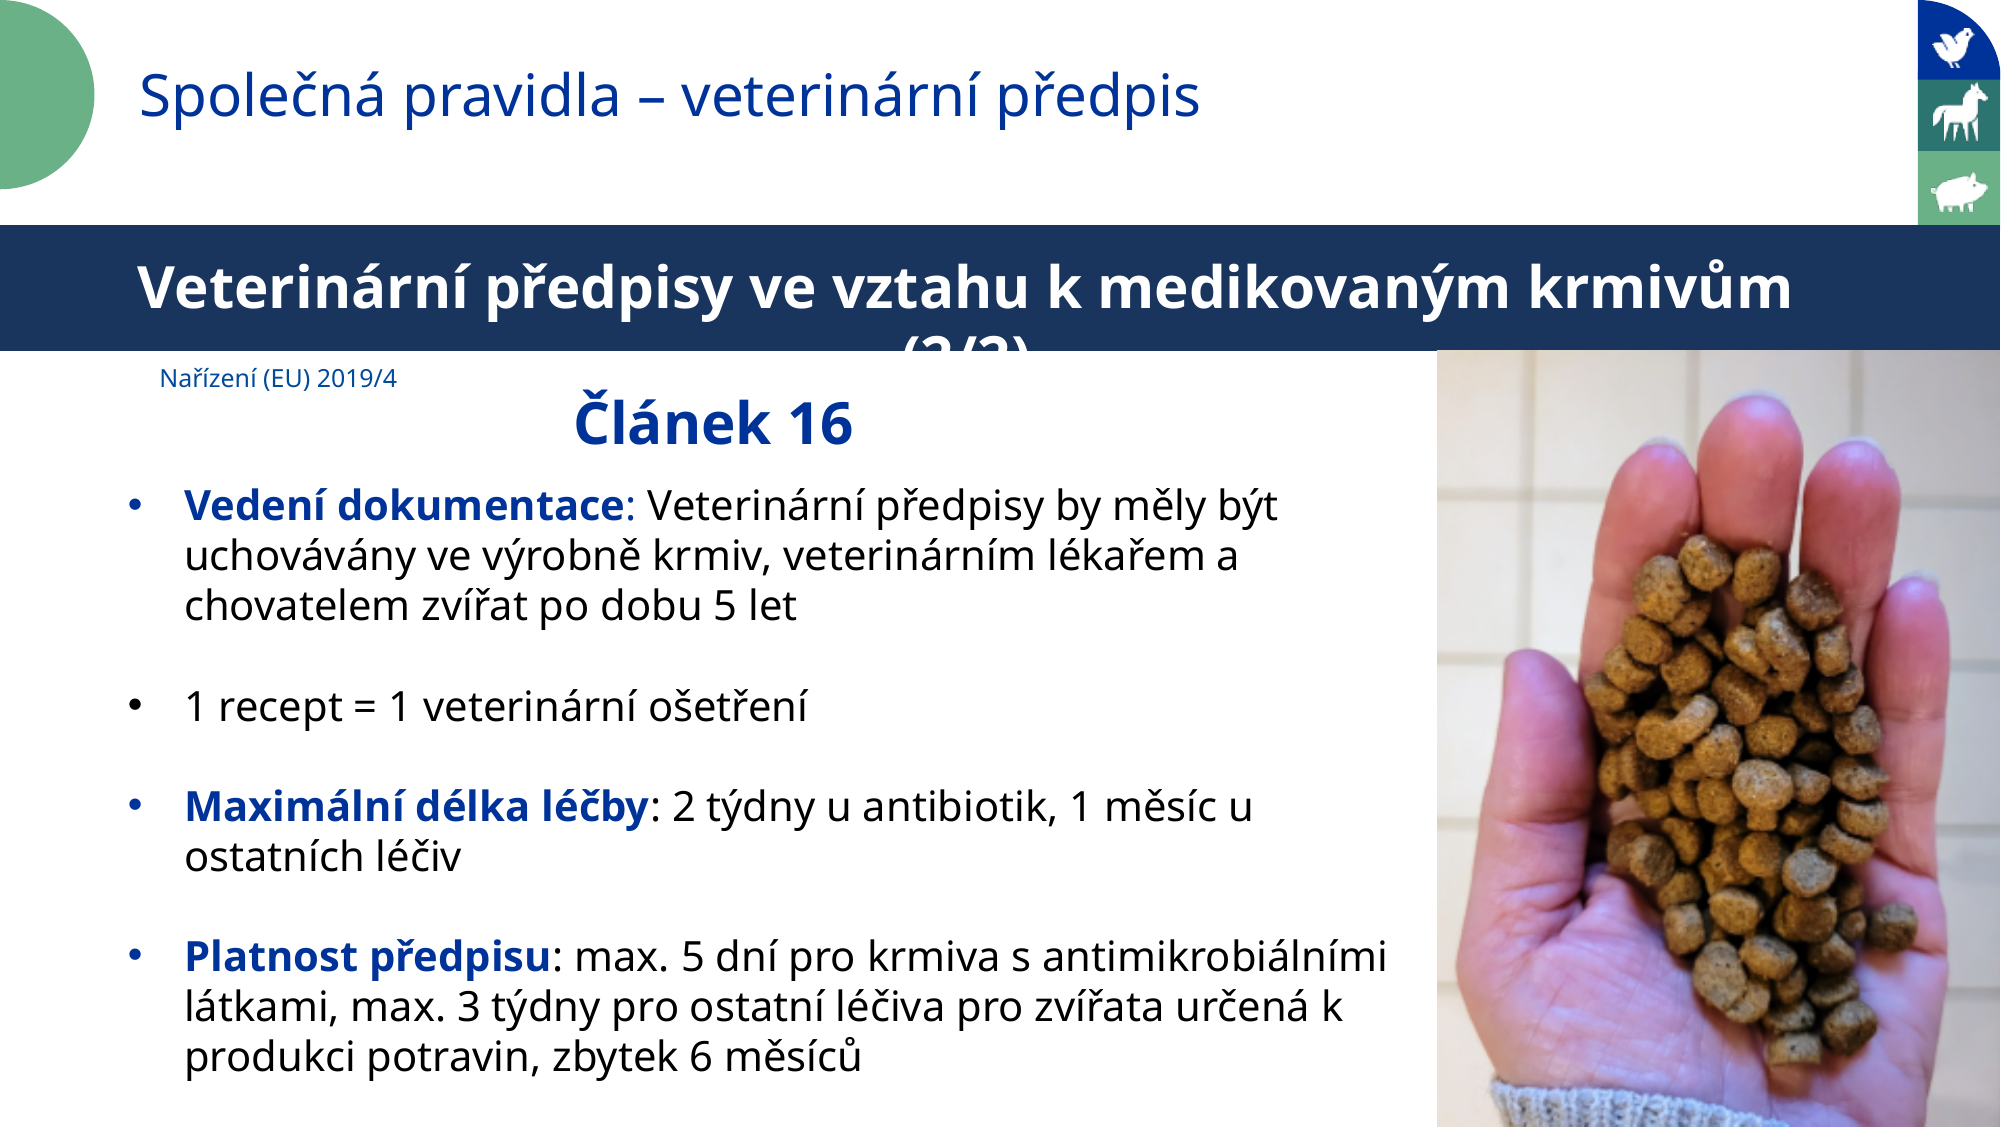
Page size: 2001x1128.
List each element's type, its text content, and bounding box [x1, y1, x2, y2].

text_box Článek 16 [244, 378, 1183, 454]
picture [1931, 172, 1988, 212]
text_box Veterinární předpisy ve vztahu k medikovaným krmivům (2/2) [119, 242, 1813, 340]
text_box Nařízení (EU) 2019/4 [144, 355, 513, 400]
picture [1932, 28, 1975, 68]
text_box Společná pravidla – veterinární předpis [125, 50, 1439, 139]
picture [1933, 82, 1988, 141]
picture [1437, 350, 2000, 1128]
text_box Vedení dokumentace: Veterinární předpisy by měly být uchovávány ve výrobně krmiv, veterinárním lékařem a chovatelem zvířat po dobu 5 let 1 recept = 1 veterinární ošetření Maximální délka léčby: 2 týdny u antibiotik, 1 měsíc u ostatních léčiv Platnost předpisu: max. 5 dní pro krmiva s antimikrobiálními látkami, max. 3 týdny pro ostatní léčiva pro zvířata určená k produkci potravin, zbytek 6 měsíců [113, 471, 1425, 1087]
text_box [0, 223, 2000, 354]
